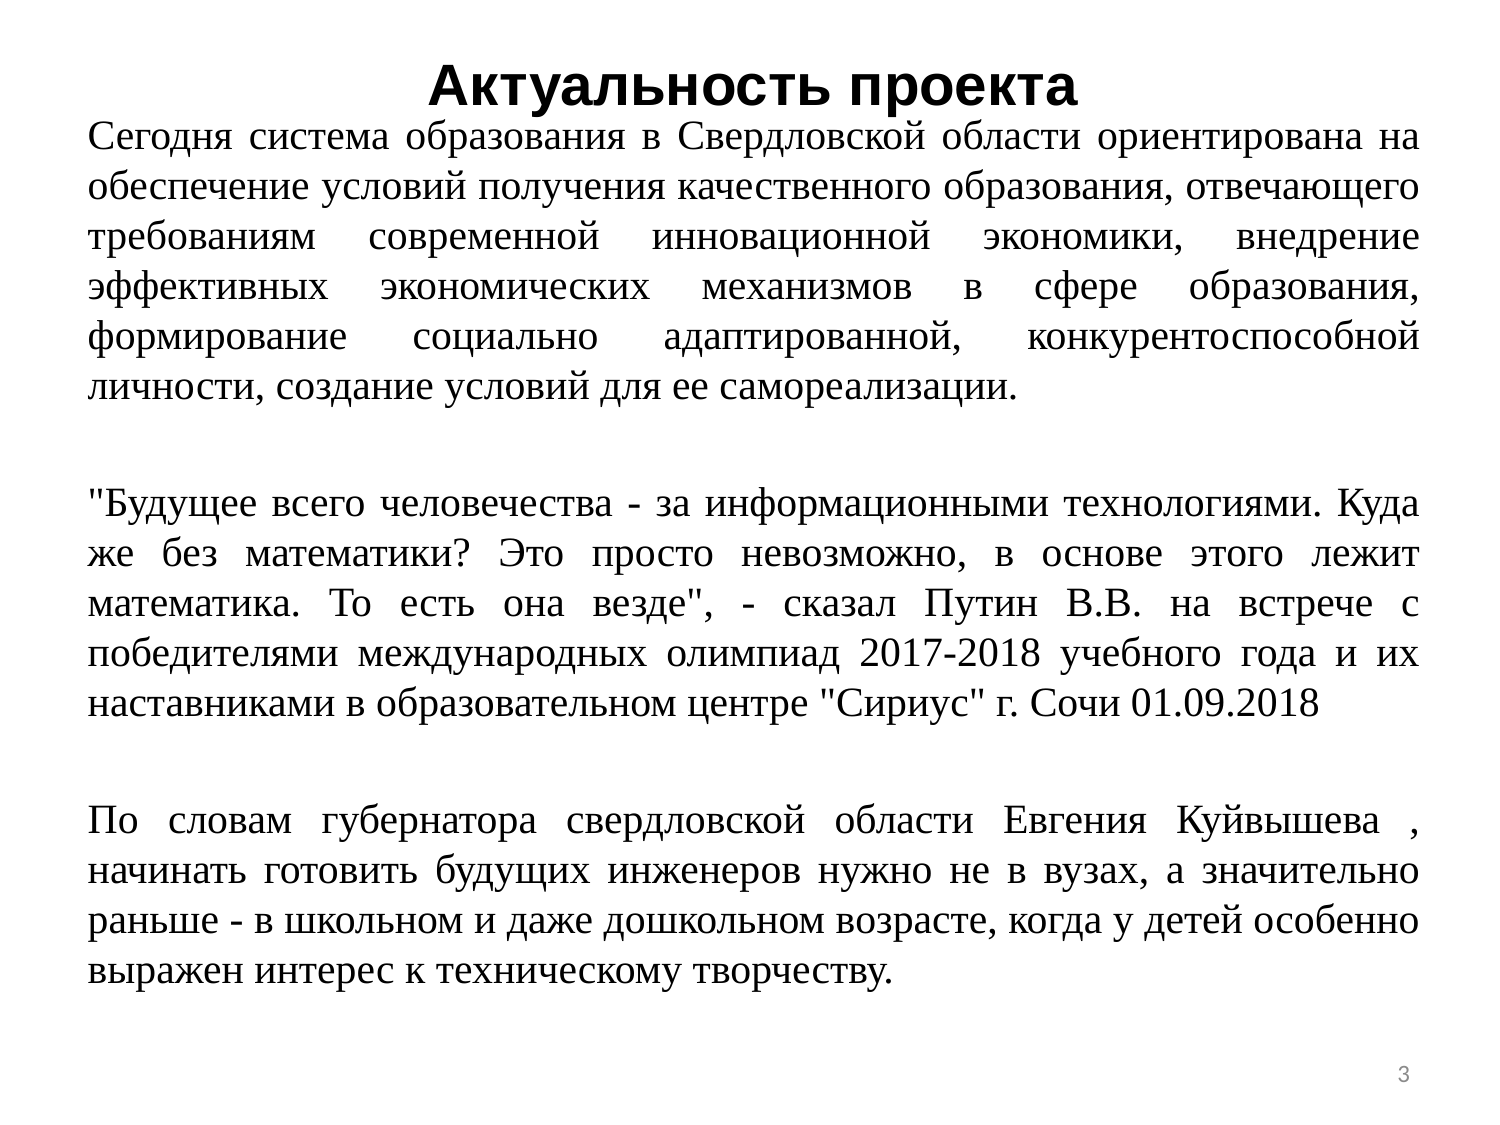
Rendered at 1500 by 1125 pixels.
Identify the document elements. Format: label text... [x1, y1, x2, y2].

title Актуальность проекта [78, 53, 1429, 100]
slide_number 3 [1074, 1042, 1425, 1103]
text_box Сегодня система образования в Свердловской области ориентирована на обеспечение условий получения качественного образования, отвечающего требованиям современной инновационной экономики, внедрение эффективных экономических механизмов в сфере образования, формирование социально адаптированной, конкурентоспособной личности, создание условий для ее самореализации. "Будущее всего человечества - за информационными технологиями. Куда же без математики? Это просто невозможно, в основе этого лежит математика. То есть она везде", - сказал Путин В.В. на встрече с победителями международных олимпиад 2017-2018 учебного года и их наставниками в образовательном центре "Сириус" г. Сочи 01.09.2018 По словам губернатора свердловской области Евгения Куйвышева , начинать готовить будущих инженеров нужно не в вузах, а значительно раньше - в школьном и даже дошкольном возрасте, когда у детей особенно выражен интерес к техническому творчеству. [72, 100, 1435, 938]
text_box [1162, 532, 1465, 618]
text_box [820, 575, 1436, 1041]
